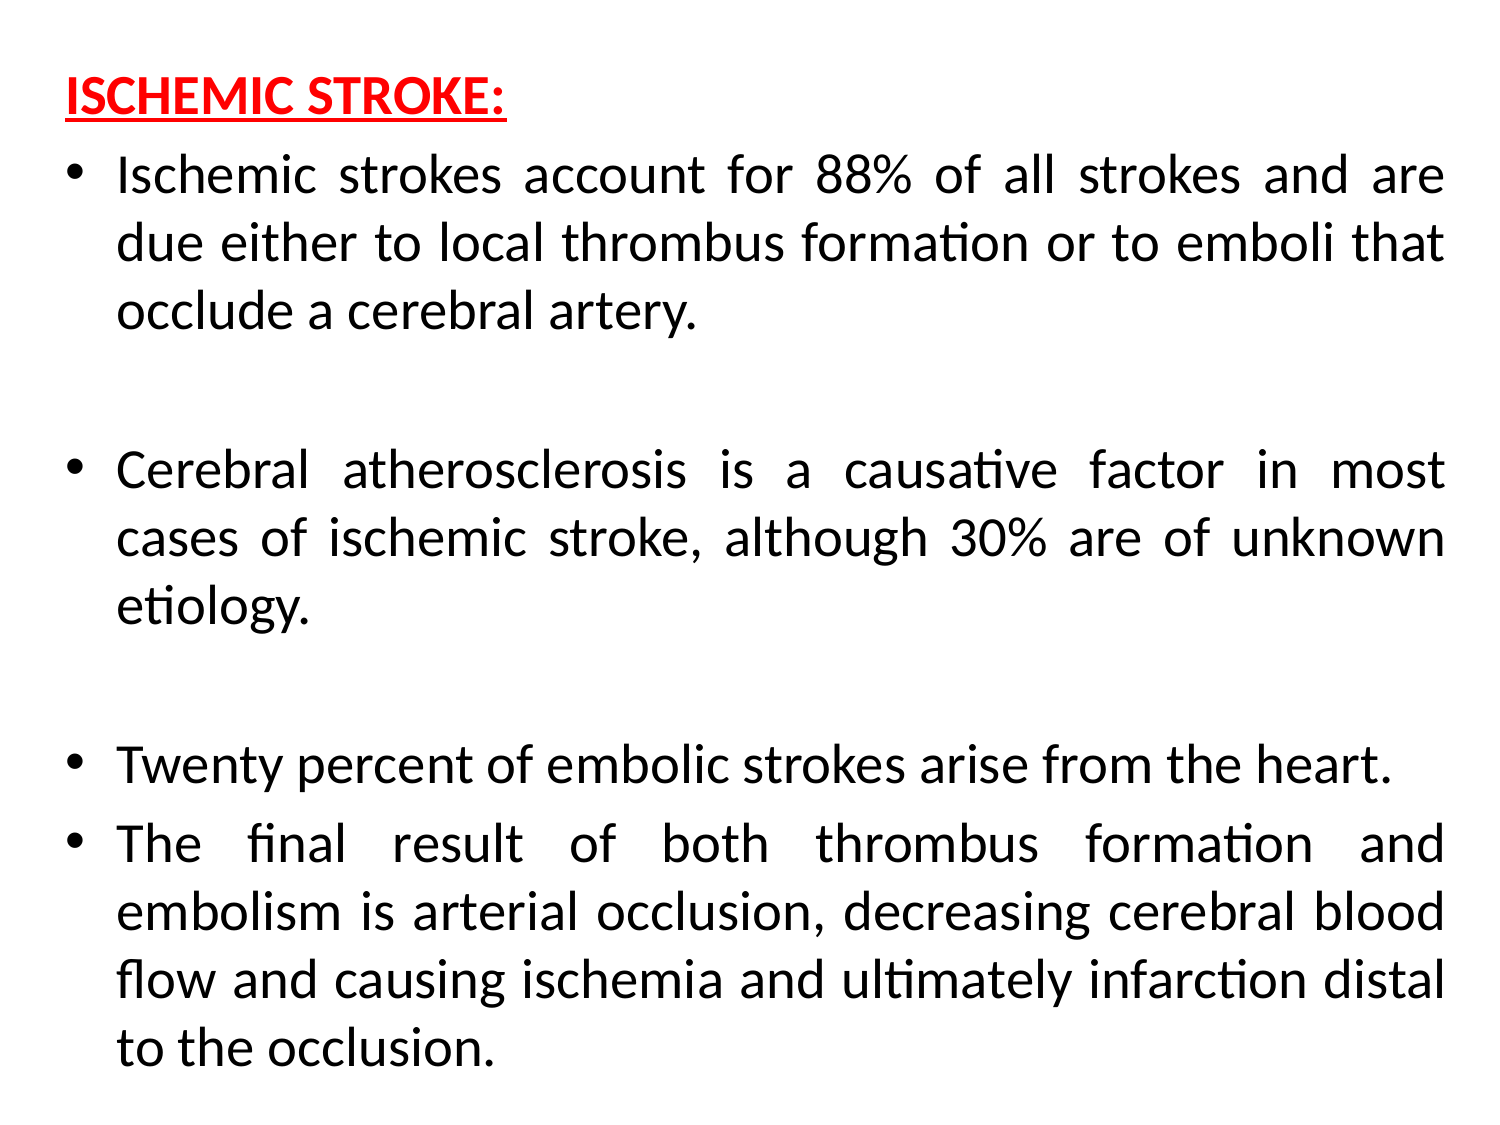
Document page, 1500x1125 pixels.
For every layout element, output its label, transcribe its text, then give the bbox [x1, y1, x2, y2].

list ISCHEMIC STROKE: Ischemic strokes account for 88% of all strokes and are due either to local thrombus formation or to emboli that occlude a cerebral artery. Cerebral atherosclerosis is a causative factor in most cases of ischemic stroke, although 30% are of unknown etiology. Twenty percent of embolic strokes arise from the heart. The final result of both thrombus formation and embolism is arterial occlusion, decreasing cerebral blood flow and causing ischemia and ultimately infarction distal to the occlusion. [50, 50, 1463, 1088]
